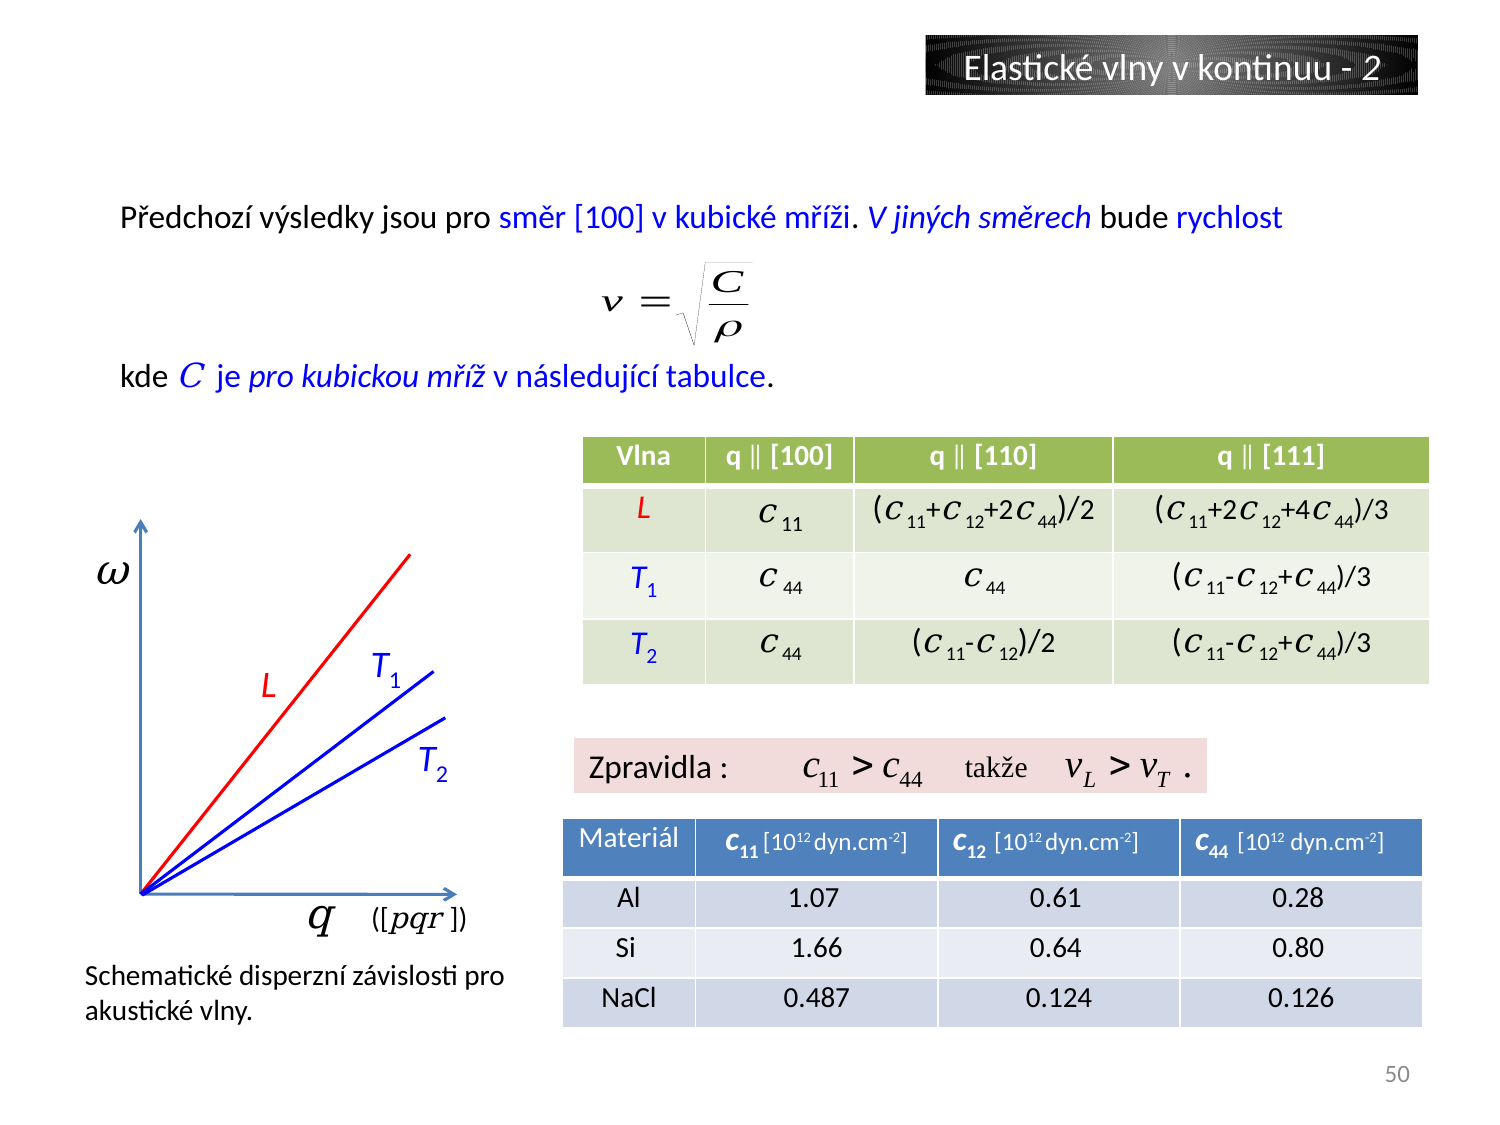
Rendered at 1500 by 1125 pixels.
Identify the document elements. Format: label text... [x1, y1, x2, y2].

slide_number 50 [1074, 1042, 1425, 1103]
table_cell c 44 [706, 553, 853, 618]
table_cell T1 [583, 553, 705, 618]
table_cell (c 11-c 12+c 44)/3 [1114, 620, 1429, 684]
text_box Elastické vlny v kontinuu - 2 [925, 35, 1418, 95]
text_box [70, 518, 540, 1036]
table_header c12 [1012 dyn.cm-2] [939, 819, 1179, 876]
table_cell NaCl [563, 979, 695, 1027]
table_header q ⃦ [111] [1114, 437, 1429, 483]
table_cell 0.28 [1181, 881, 1422, 927]
table_cell Al [563, 881, 695, 927]
table_header c11 [1012 dyn.cm-2] [696, 819, 937, 876]
table_header Vlna [583, 437, 705, 483]
table_cell 0.126 [1181, 979, 1422, 1027]
table_cell (c 11+2c 12+4c 44)/3 [1114, 489, 1429, 552]
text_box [105, 187, 1313, 405]
table_header c44 [1012 dyn.cm-2] [1181, 819, 1422, 876]
table_cell L [583, 489, 705, 552]
table_cell 0.80 [1181, 929, 1422, 977]
table_cell 0.61 [939, 881, 1179, 927]
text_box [573, 738, 1208, 795]
table_cell 0.124 [939, 979, 1179, 1027]
table_cell (c 11+c 12+2c 44)/2 [855, 489, 1112, 552]
table_cell T2 [583, 620, 705, 684]
table_cell c 11 [706, 489, 853, 552]
table_cell 1.07 [696, 881, 937, 927]
table_cell 0.64 [939, 929, 1179, 977]
table_header q ⃦ [110] [855, 437, 1112, 483]
table_header Materiál [563, 819, 695, 876]
table_cell (c 11-c 12)/2 [855, 620, 1112, 684]
table_cell c 44 [855, 553, 1112, 618]
table_cell 1.66 [696, 929, 937, 977]
table_cell Si [563, 929, 695, 977]
table_cell (c 11-c 12+c 44)/3 [1114, 553, 1429, 618]
table_cell c 44 [706, 620, 853, 684]
table_header q ⃦ [100] [706, 437, 853, 483]
table_cell 0.487 [696, 979, 937, 1027]
